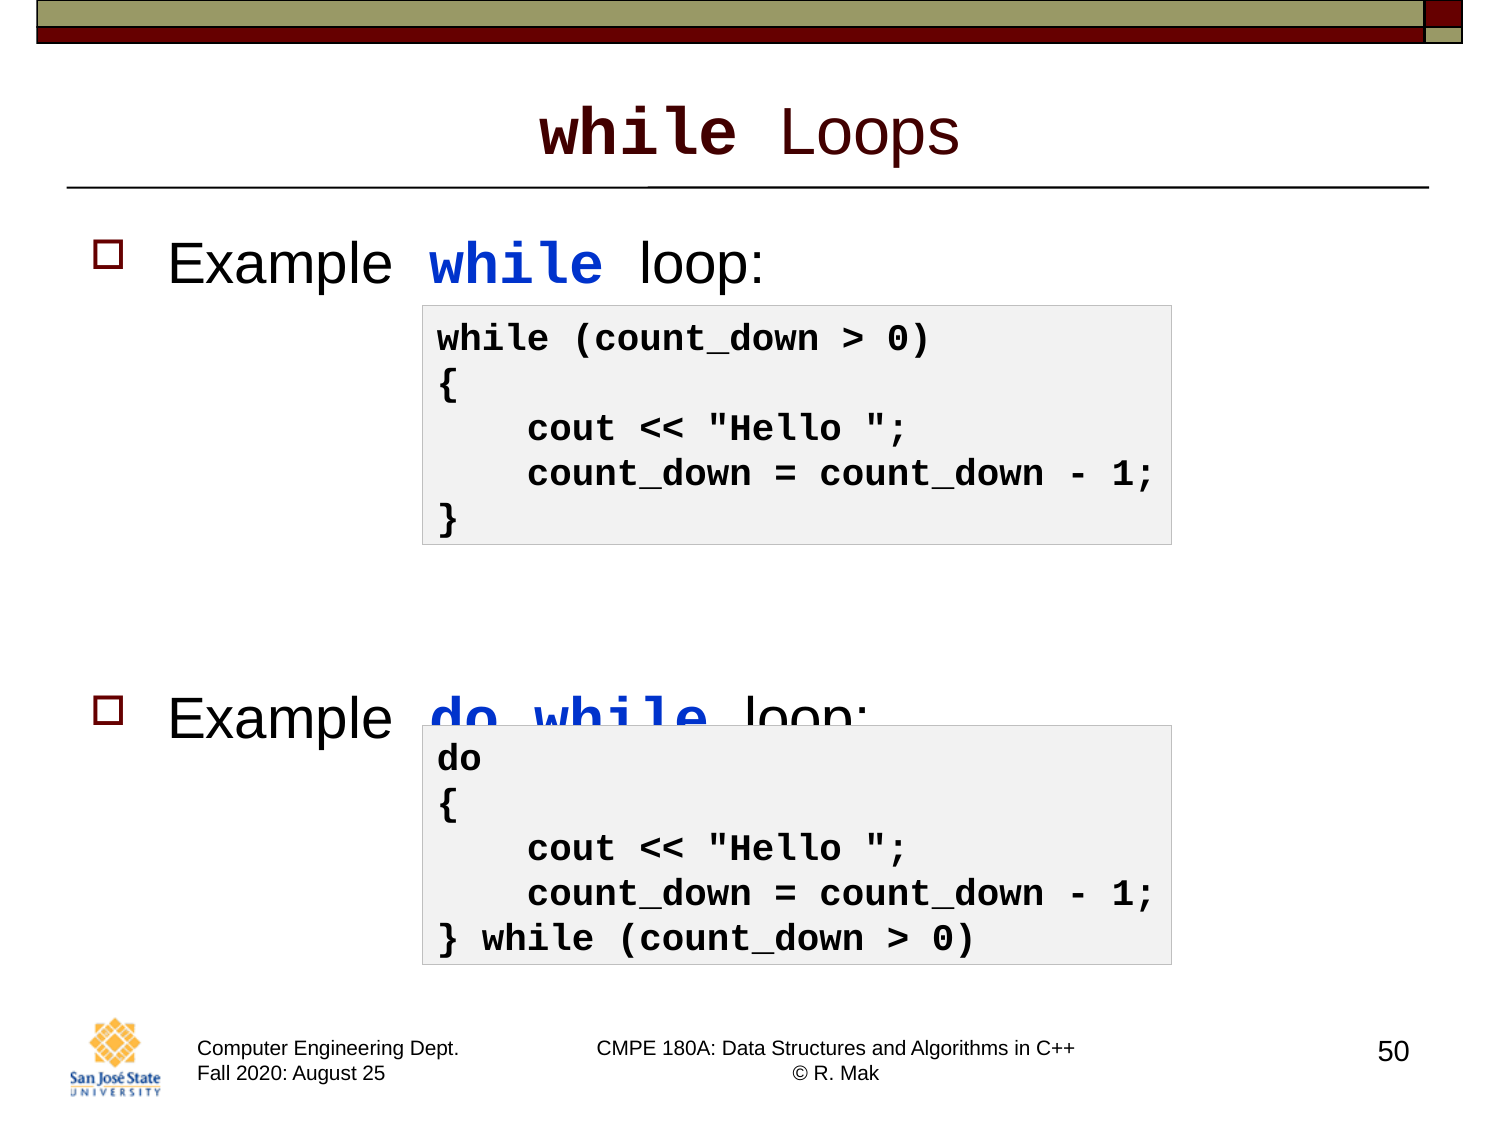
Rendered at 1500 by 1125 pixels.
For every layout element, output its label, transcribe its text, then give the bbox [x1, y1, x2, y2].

text_box do { cout << "Hello "; count_down = count_down - 1; } while (count_down > 0) [422, 725, 1172, 965]
list Example while loop: Example do while loop: [75, 217, 1425, 713]
title while Loops [75, 67, 1425, 175]
picture [60, 1012, 166, 1112]
slide_number 50 [1320, 1025, 1425, 1100]
text_box while (count_down > 0) { cout << "Hello "; count_down = count_down - 1; } [422, 305, 1172, 545]
